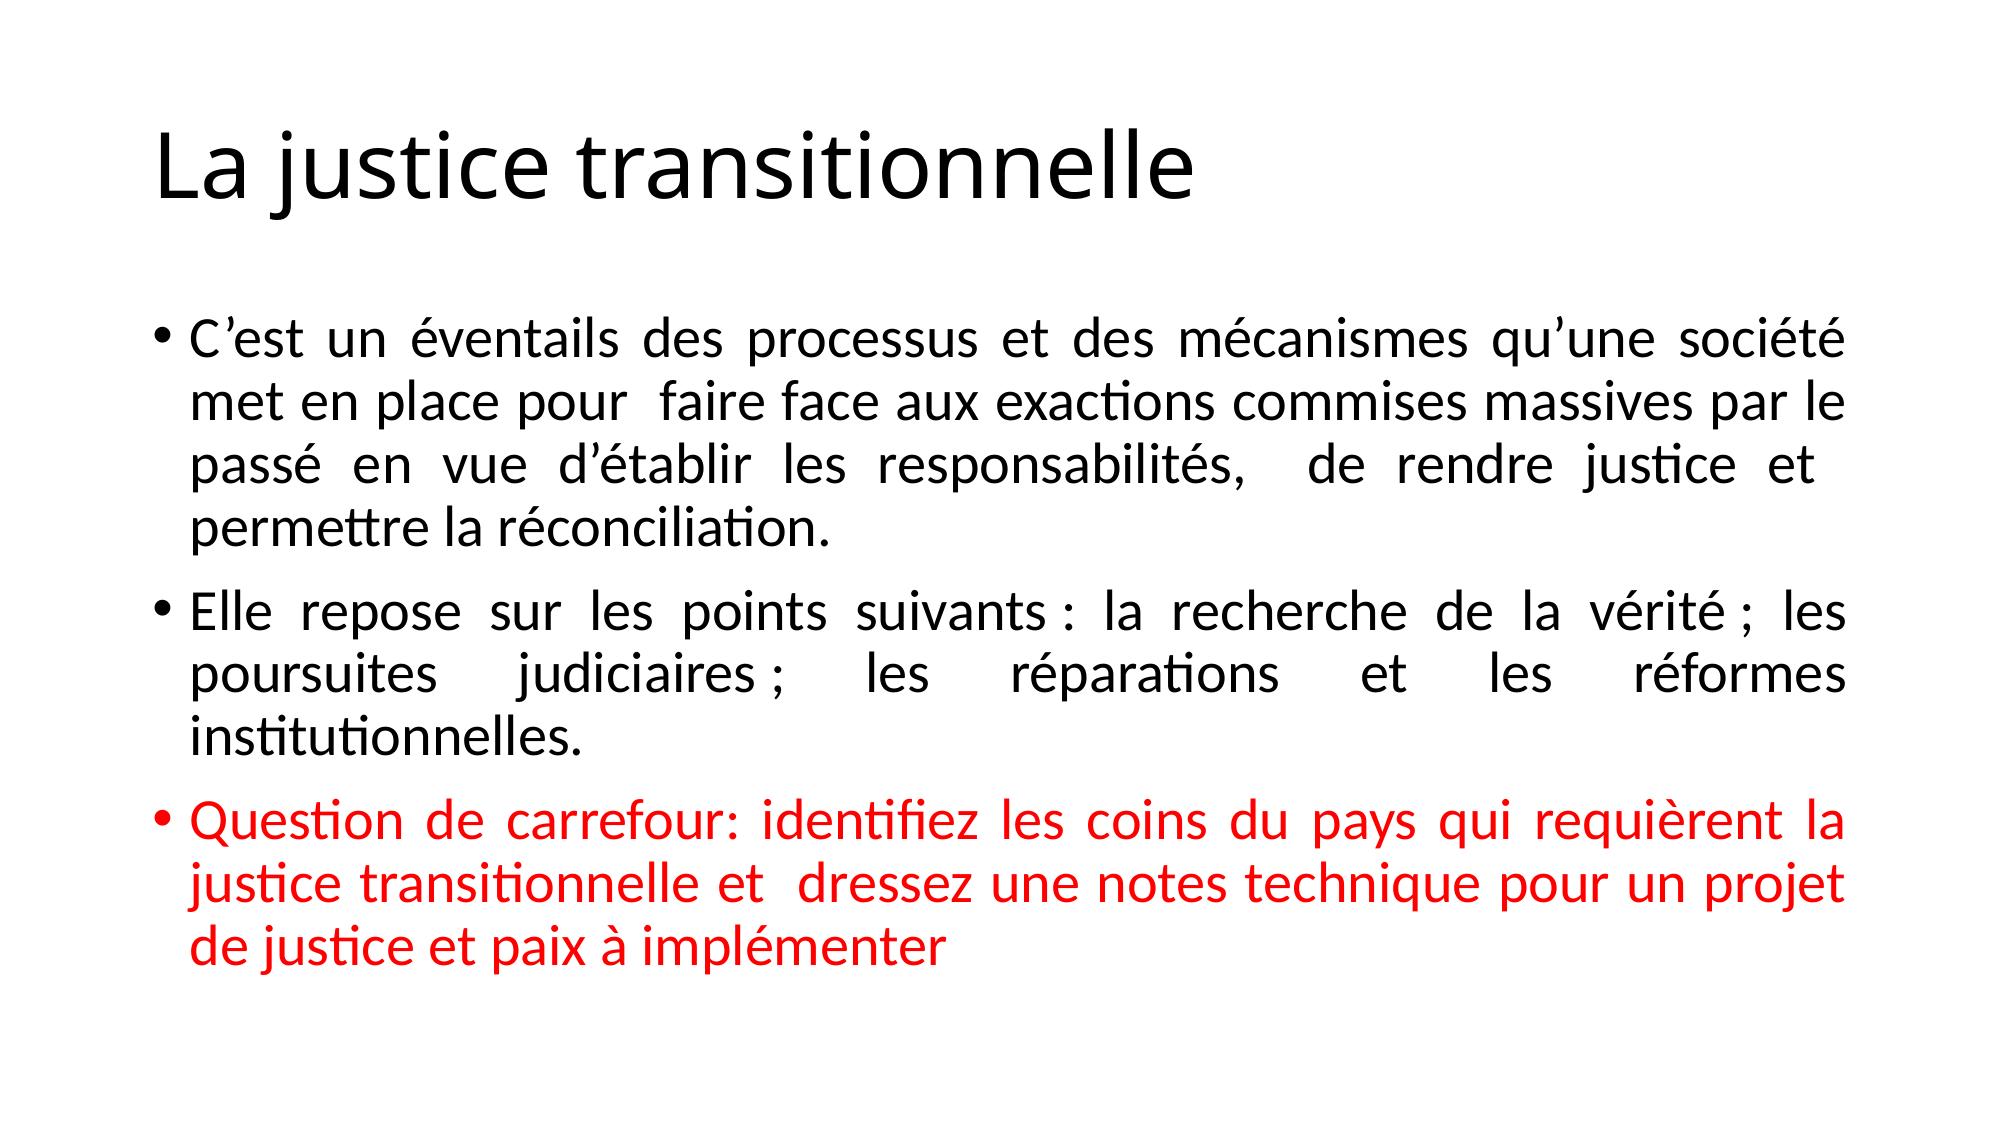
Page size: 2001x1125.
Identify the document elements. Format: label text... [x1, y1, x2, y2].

list C’est un éventails des processus et des mécanismes qu’une société met en place pour faire face aux exactions commises massives par le passé en vue d’établir les responsabilités, de rendre justice et permettre la réconciliation. Elle repose sur les points suivants : la recherche de la vérité ; les poursuites judiciaires ; les réparations et les réformes institutionnelles. Question de carrefour: identifiez les coins du pays qui requièrent la justice transitionnelle et dressez une notes technique pour un projet de justice et paix à implémenter [137, 299, 1863, 1014]
title La justice transitionnelle [137, 59, 1863, 278]
